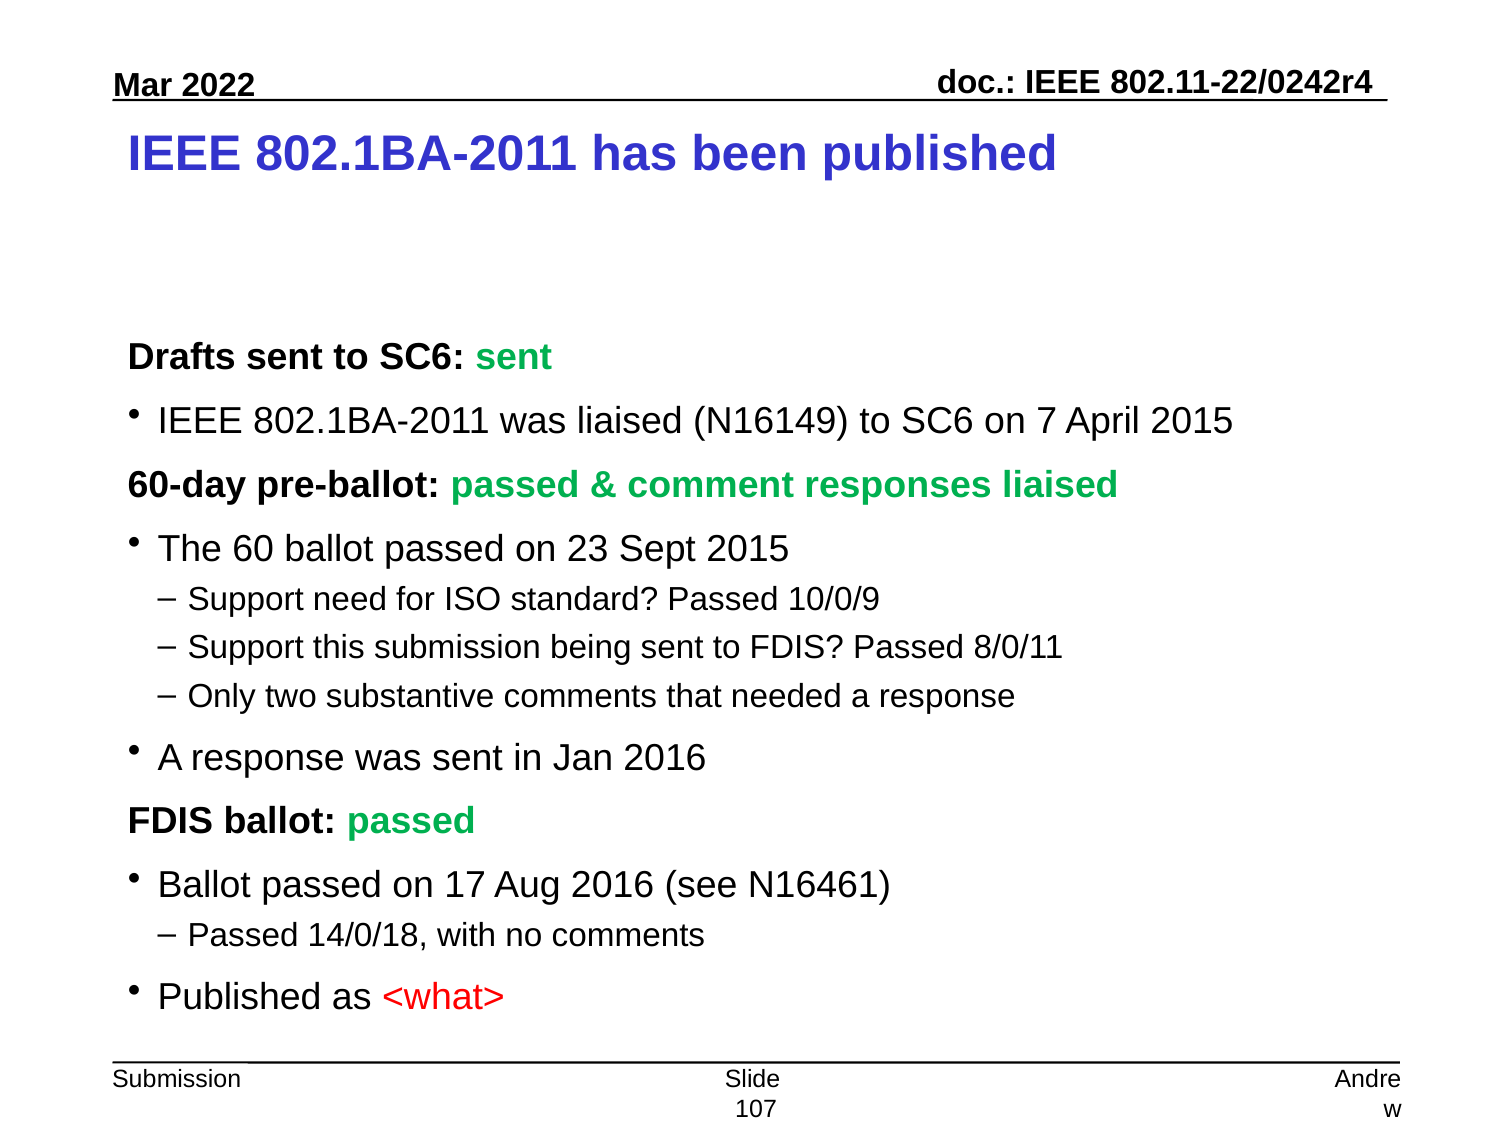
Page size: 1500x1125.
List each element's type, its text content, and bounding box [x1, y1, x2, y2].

title IEEE 802.1BA-2011 has been published [112, 112, 1388, 288]
slide_number Slide 107 [709, 1061, 803, 1093]
footer Andrew Myles, Cisco [1320, 1061, 1402, 1093]
list Drafts sent to SC6: sent IEEE 802.1BA-2011 was liaised (N16149) to SC6 on 7 April 2015 60-day pre-ballot: passed & comment responses liaised The 60 ballot passed on 23 Sept 2015 Support need for ISO standard? Passed 10/0/9 Support this submission being sent to FDIS? Passed 8/0/11 Only two substantive comments that needed a response A response was sent in Jan 2016 FDIS ballot: passed Ballot passed on 17 Aug 2016 (see N16461) Passed 14/0/18, with no comments Published as <what> [112, 324, 1388, 1000]
